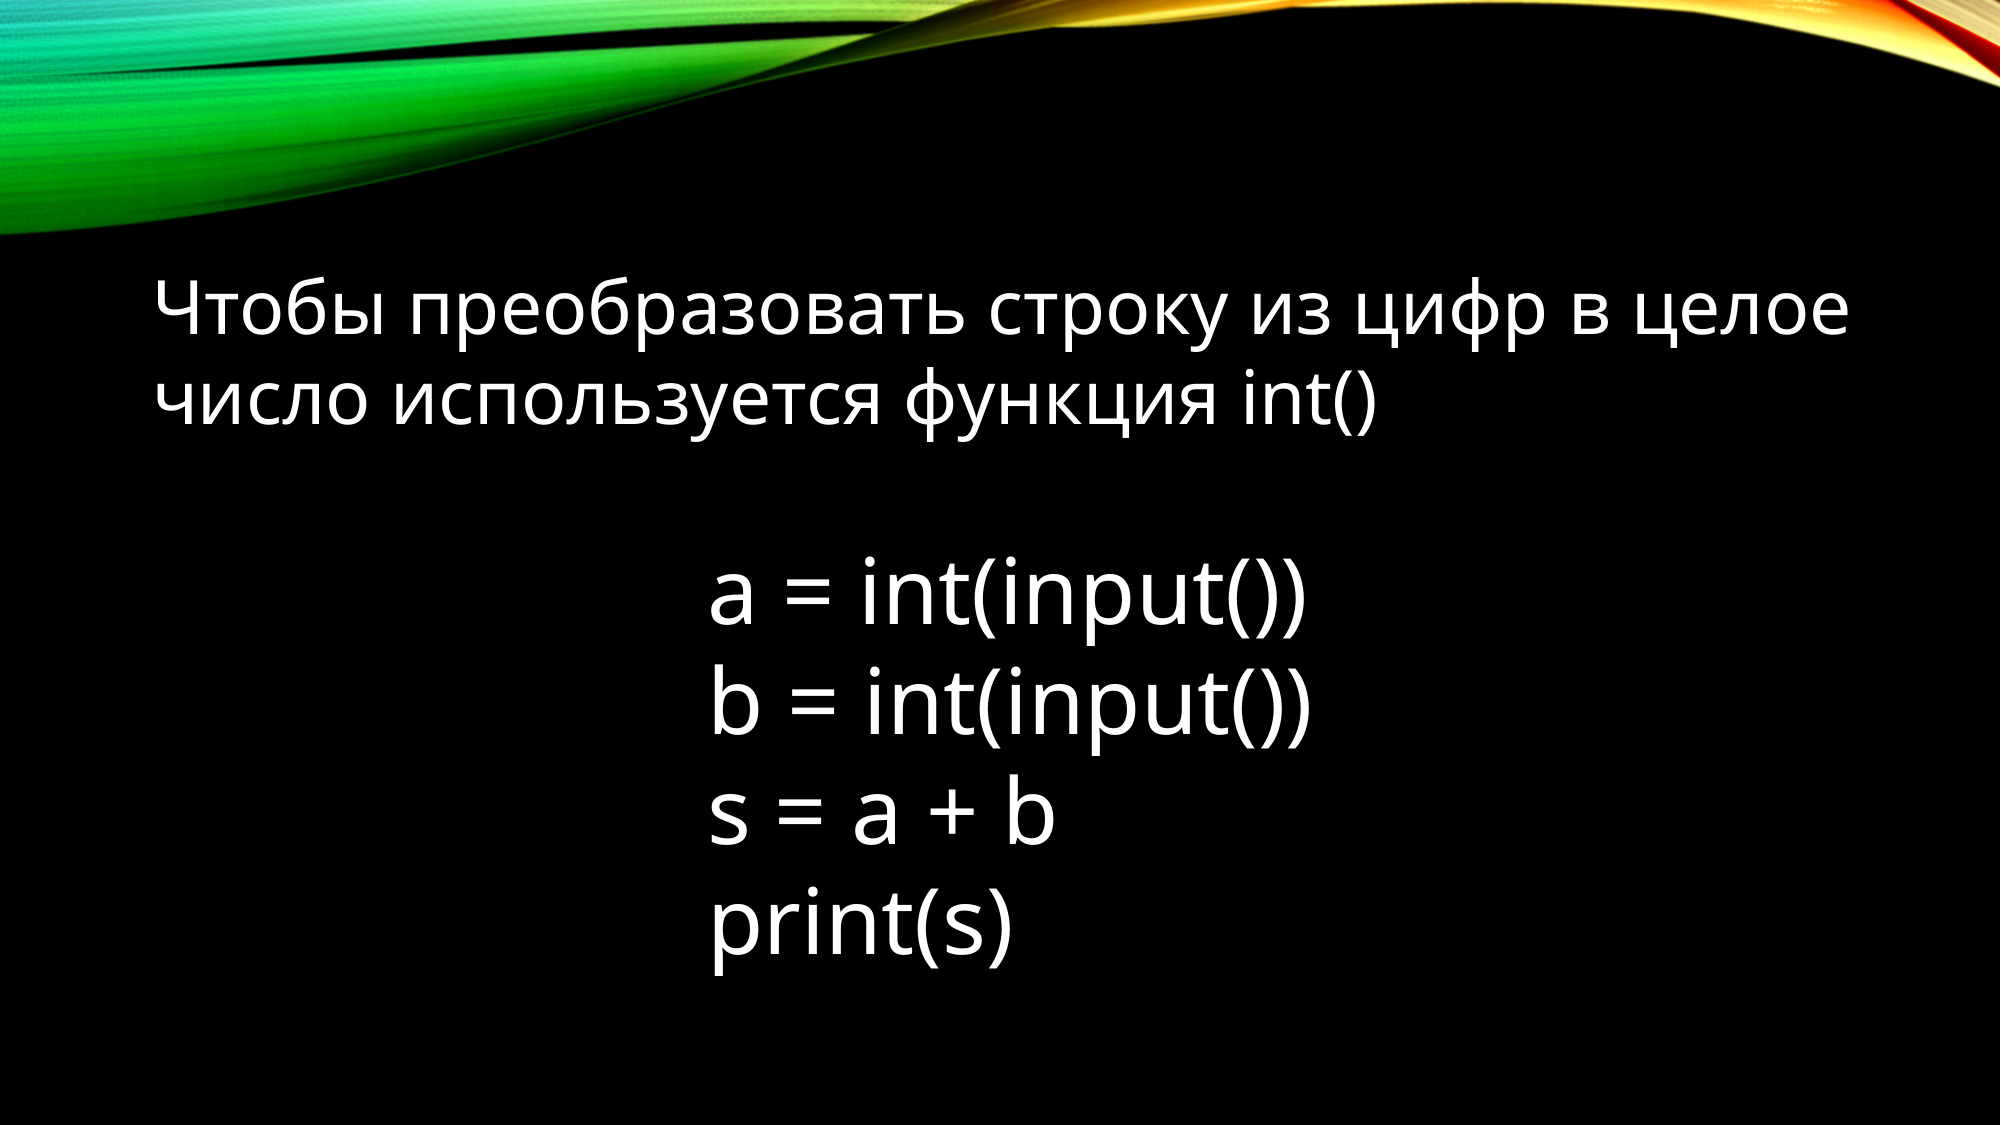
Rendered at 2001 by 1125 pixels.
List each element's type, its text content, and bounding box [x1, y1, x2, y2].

text_box a = int(input()) b = int(input()) s = a + b print(s) [692, 525, 1329, 980]
picture [0, 0, 2000, 237]
text_box Чтобы преобразовать строку из цифр в целое число используется функция int() [137, 251, 1939, 447]
